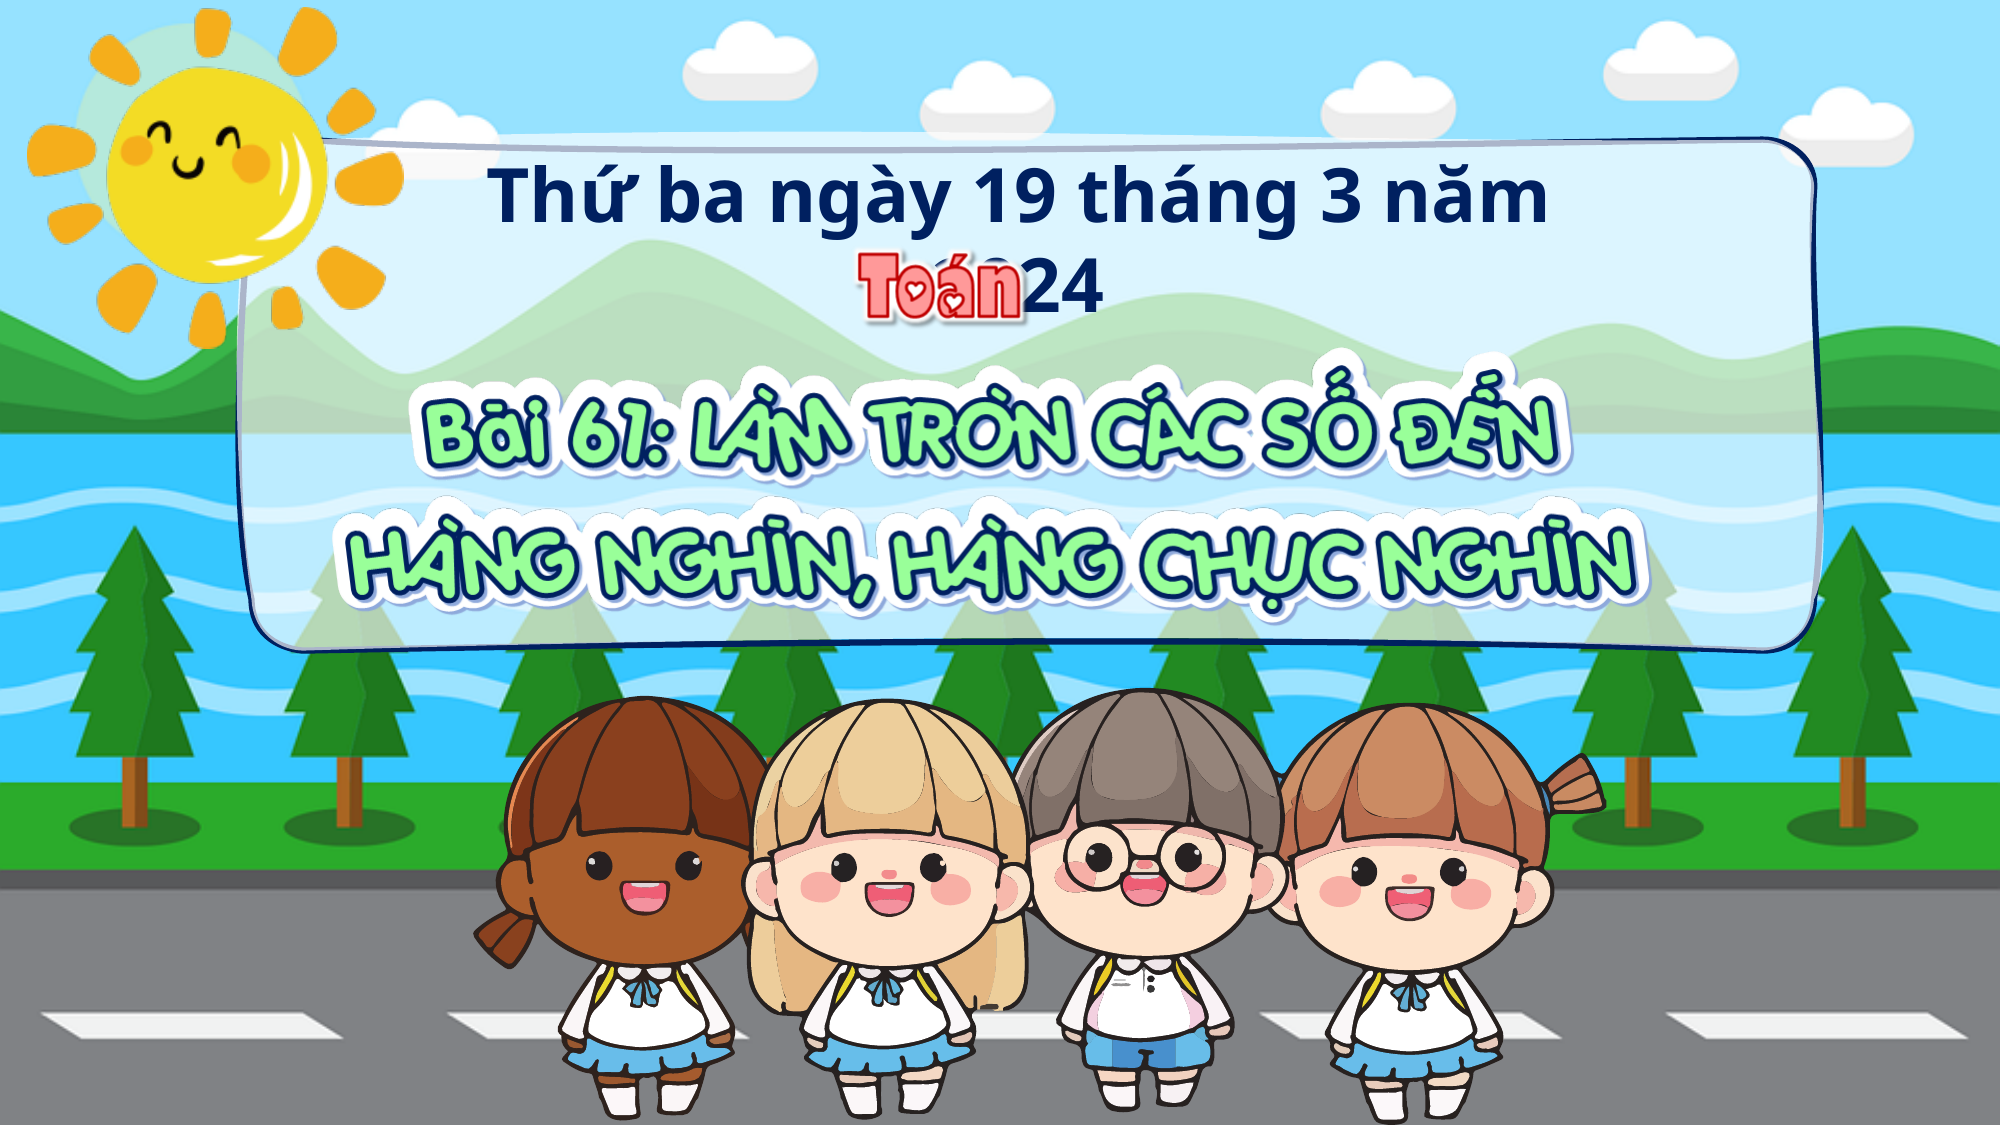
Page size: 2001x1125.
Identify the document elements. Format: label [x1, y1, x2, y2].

text_box [473, 687, 1607, 1125]
picture [0, 0, 2000, 1125]
